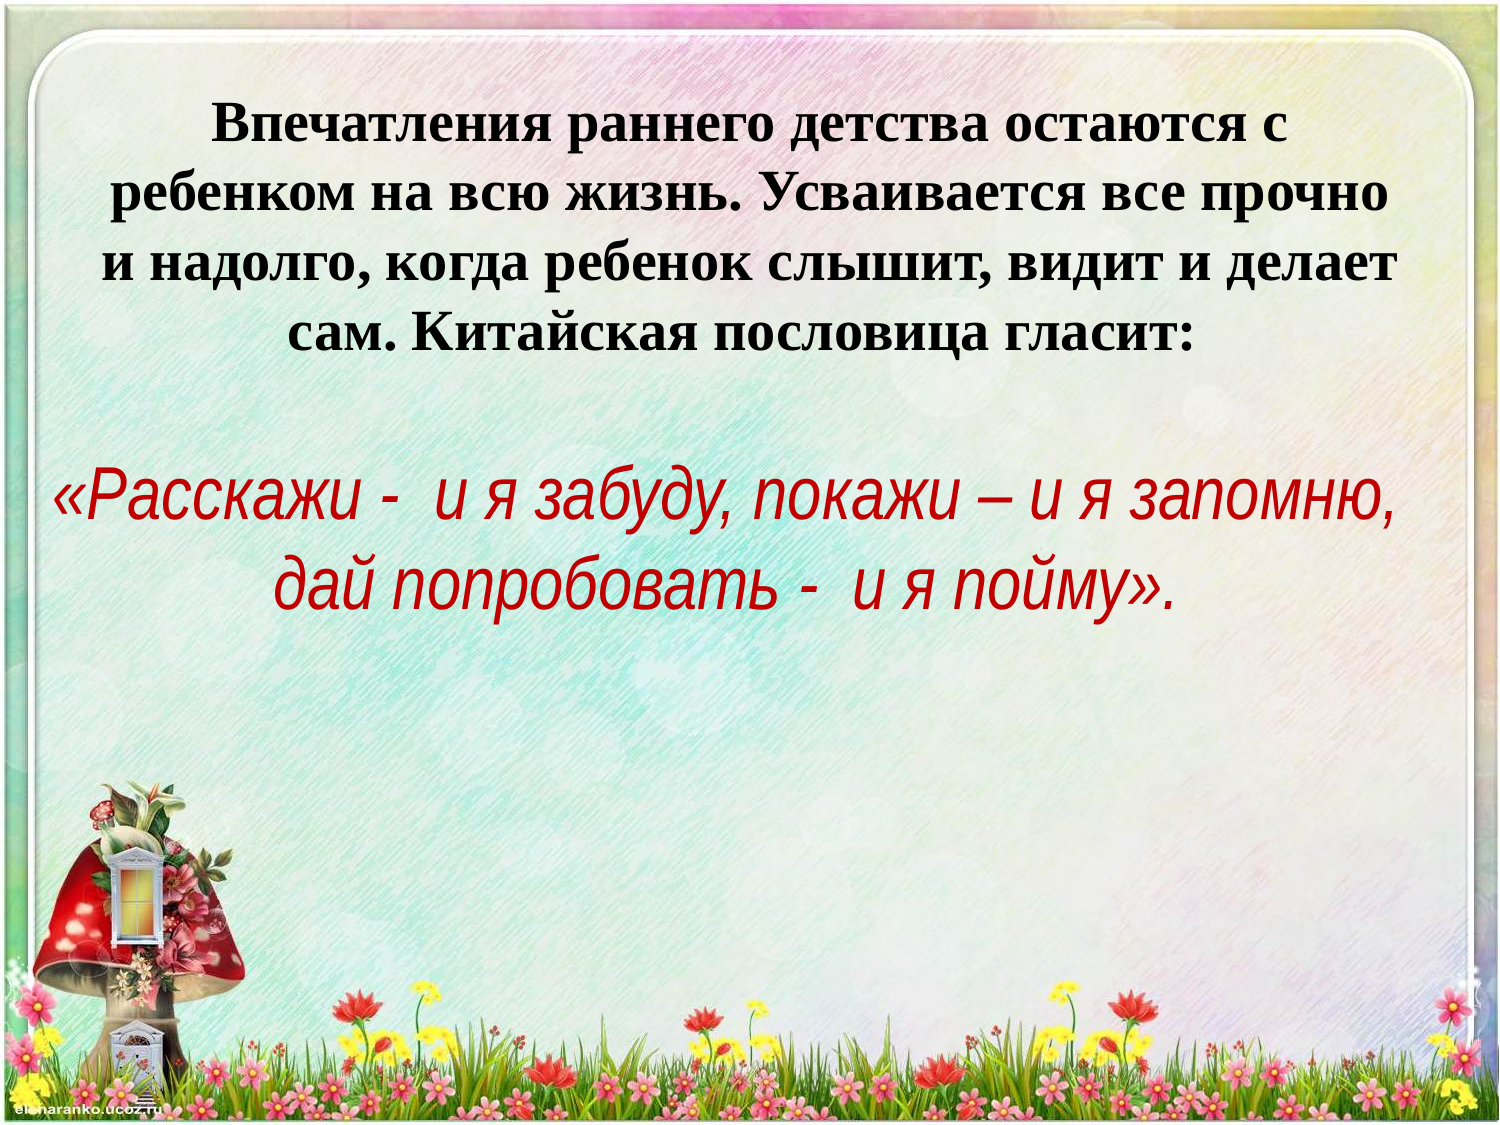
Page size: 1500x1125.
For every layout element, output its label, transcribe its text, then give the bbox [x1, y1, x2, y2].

title Впечатления раннего детства остаются с ребенком на всю жизнь. Усваивается все прочно и надолго, когда ребенок слышит, видит и делает сам. Китайская пословица гласит: [75, 45, 1425, 400]
text_box «Расскажи - и я забуду, покажи – и я запомню, дай попробовать - и я пойму». [37, 437, 1416, 678]
picture [0, 0, 1500, 1125]
